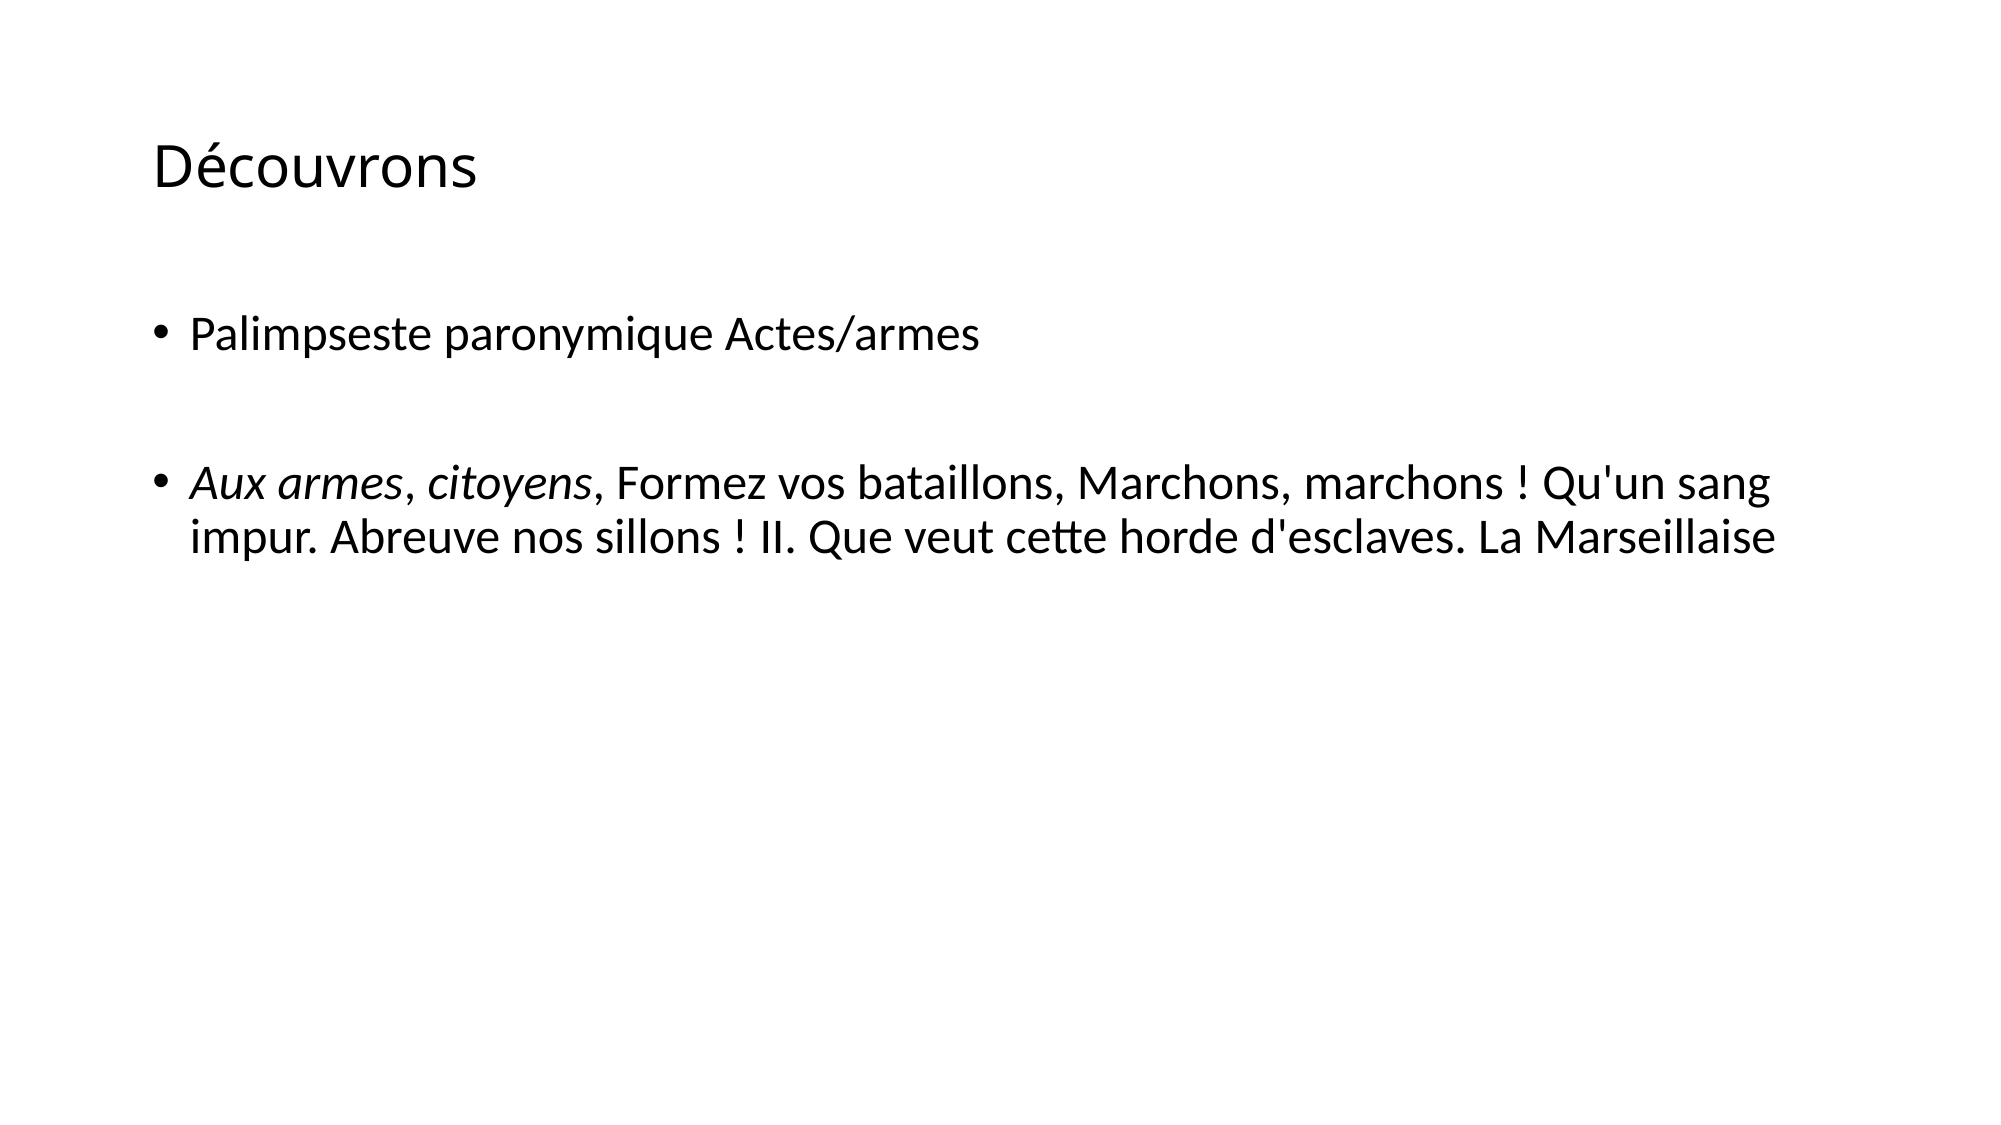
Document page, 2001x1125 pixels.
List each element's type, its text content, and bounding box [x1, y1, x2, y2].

list Palimpseste paronymique Actes/armes Aux armes, citoyens, Formez vos bataillons, Marchons, marchons ! Qu'un sang impur. Abreuve nos sillons ! II. Que veut cette horde d'esclaves. La Marseillaise [137, 299, 1863, 1014]
title Découvrons [137, 59, 1863, 278]
